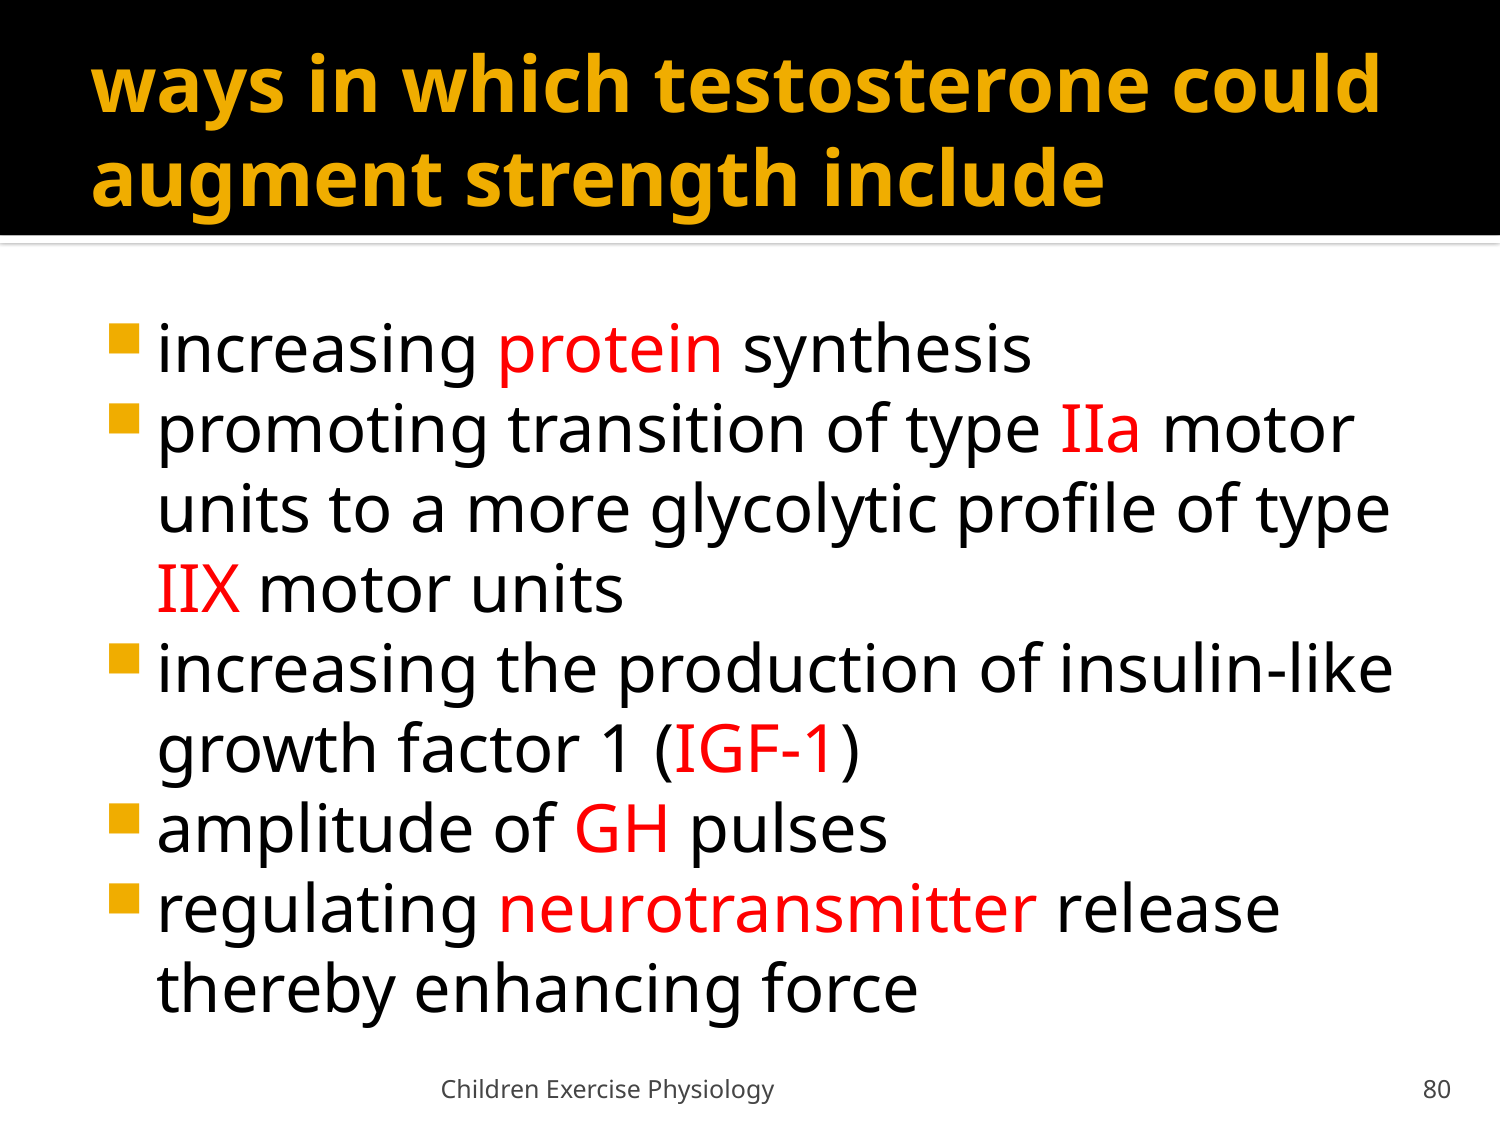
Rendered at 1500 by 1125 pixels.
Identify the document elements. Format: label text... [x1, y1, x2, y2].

title ways in which testosterone could augment strength include [75, 25, 1425, 231]
list increasing protein synthesis promoting transition of type IIa motor units to a more glycolytic profile of type IIX motor units increasing the production of insulin-like growth factor 1 (IGF-1) amplitude of GH pulses regulating neurotransmitter release thereby enhancing force [75, 291, 1425, 1050]
slide_number 80 [1345, 1062, 1467, 1108]
footer Children Exercise Physiology [433, 1062, 1337, 1108]
